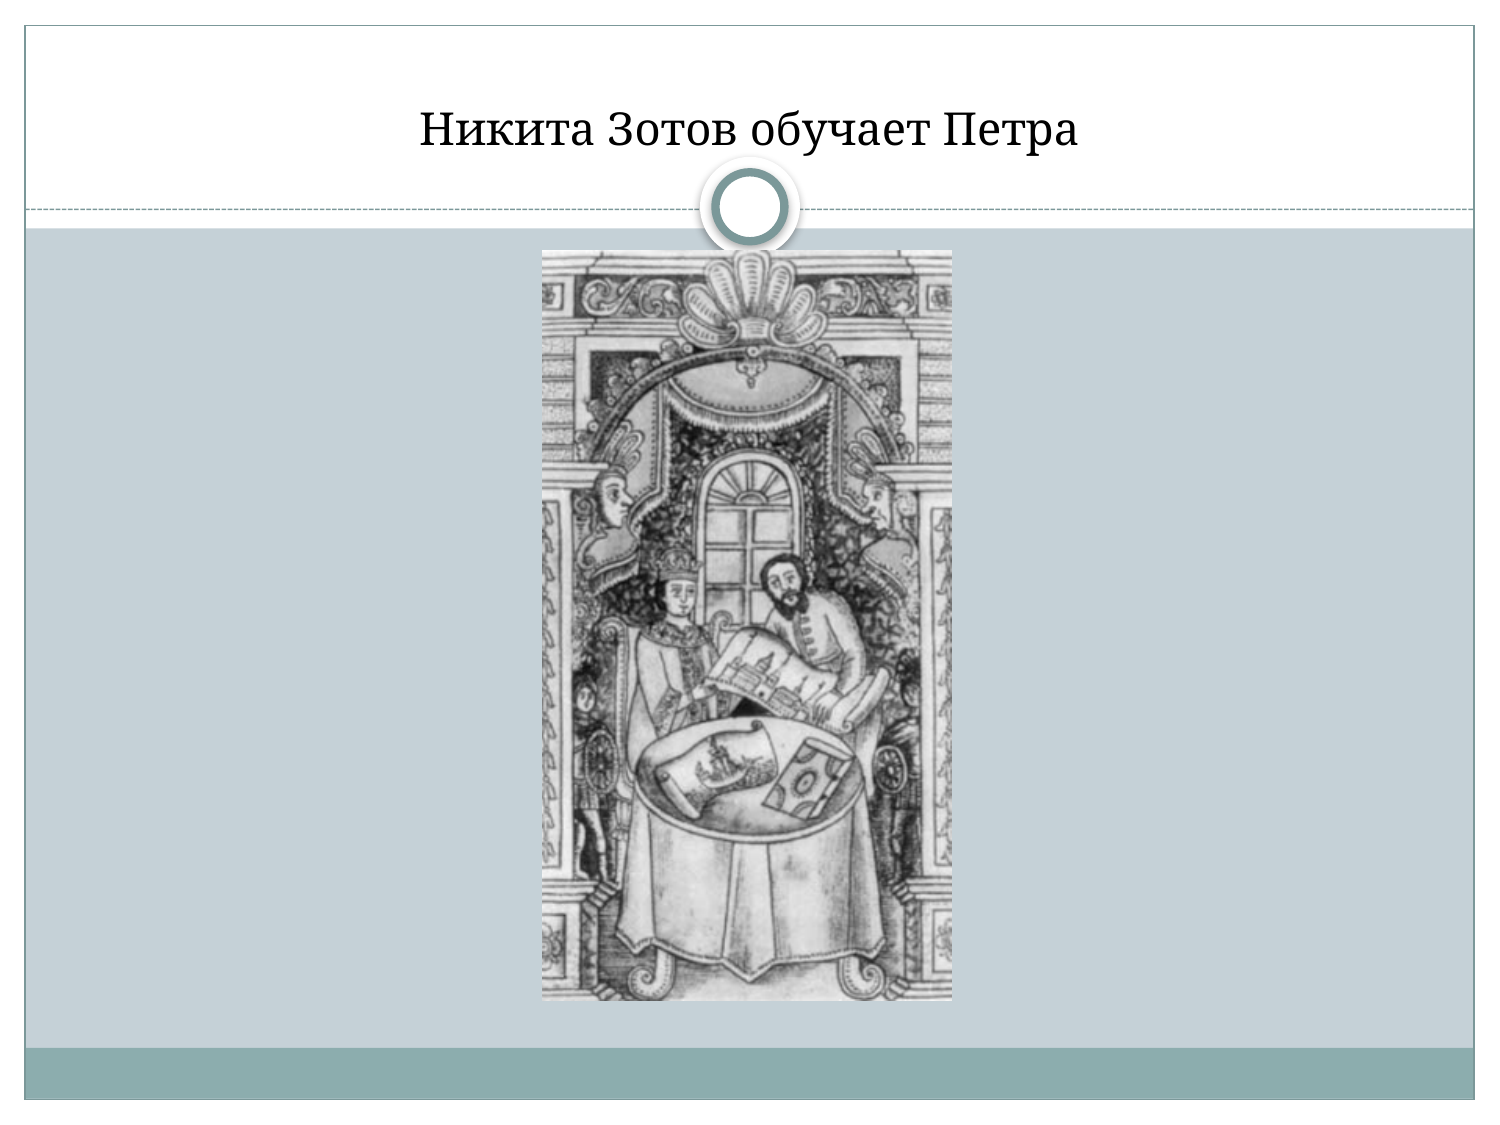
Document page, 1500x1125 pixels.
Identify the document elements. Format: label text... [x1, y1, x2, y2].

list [542, 250, 952, 1001]
title Никита Зотов обучает Петра [49, 37, 1450, 162]
